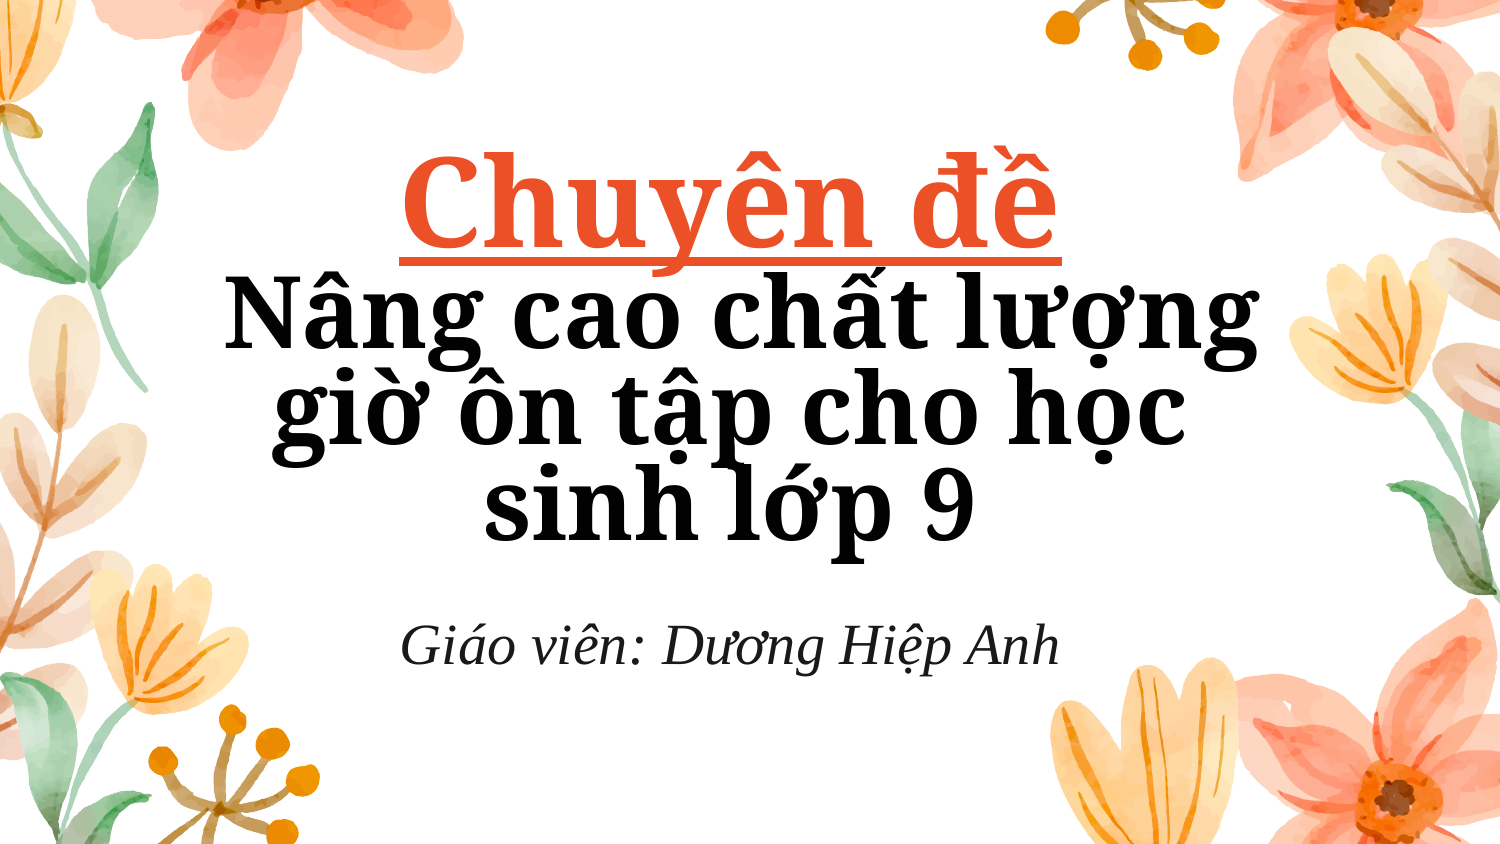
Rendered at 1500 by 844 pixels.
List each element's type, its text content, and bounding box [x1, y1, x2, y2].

title Chuyên đề Nâng cao chất lượng giờ ôn tập cho học sinh lớp 9 [139, 107, 1321, 575]
picture [0, 0, 464, 844]
subtitle Giáo viên: Dương Hiệp Anh [246, 591, 1215, 670]
picture [955, 0, 1500, 844]
